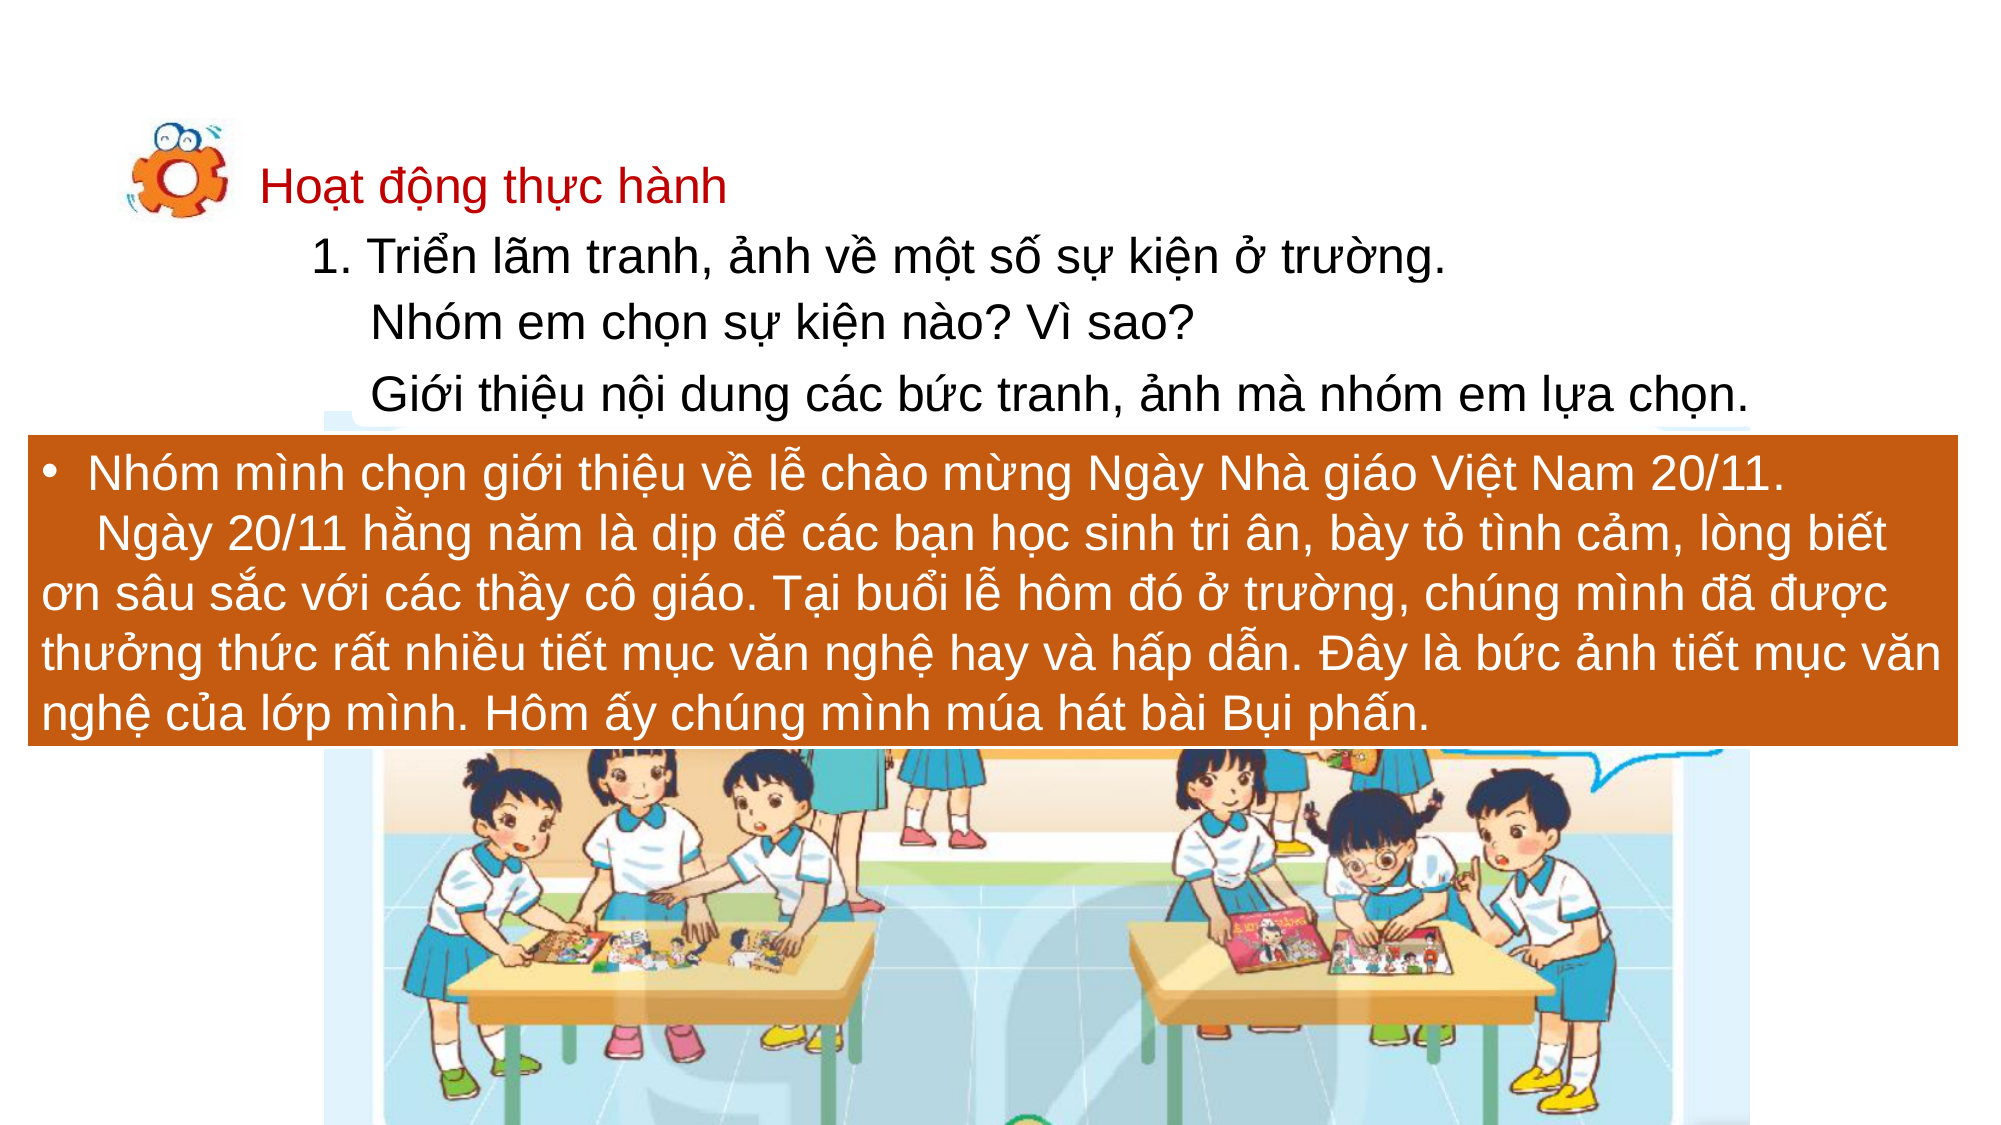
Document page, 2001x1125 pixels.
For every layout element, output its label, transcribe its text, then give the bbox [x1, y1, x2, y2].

text_box 1. Triển lãm tranh, ảnh về một số sự kiện ở trường. [291, 210, 1700, 298]
picture [117, 118, 245, 223]
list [323, 411, 1750, 1125]
text_box Hoạt động thực hành [245, 146, 909, 222]
text_box Nhóm mình chọn giới thiệu về lễ chào mừng Ngày Nhà giáo Việt Nam 20/11. Ngày 20/11 hằng năm là dịp để các bạn học sinh tri ân, bày tỏ tình cảm, lòng biết ơn sâu sắc với các thầy cô giáo. Tại buổi lễ hôm đó ở trường, chúng mình đã được thưởng thức rất nhiều tiết mục văn nghệ hay và hấp dẫn. Đây là bức ảnh tiết mục văn nghệ của lớp mình. Hôm ấy chúng mình múa hát bài Bụi phấn. [25, 431, 323, 749]
text_box Nhóm em chọn sự kiện nào? Vì sao? [351, 281, 1567, 356]
text_box Giới thiệu nội dung các bức tranh, ảnh mà nhóm em lựa chọn. [351, 355, 1882, 428]
text_box Nhóm mình chọn giới thiệu về lễ chào mừng Ngày Nhà giáo Việt Nam 20/11. Ngày 20/11 hằng năm là dịp để các bạn học sinh tri ân, bày tỏ tình cảm, lòng biết ơn sâu sắc với các thầy cô giáo. Tại buổi lễ hôm đó ở trường, chúng mình đã được thưởng thức rất nhiều tiết mục văn nghệ hay và hấp dẫn. Đây là bức ảnh tiết mục văn nghệ của lớp mình. Hôm ấy chúng mình múa hát bài Bụi phấn. [1750, 431, 1961, 749]
